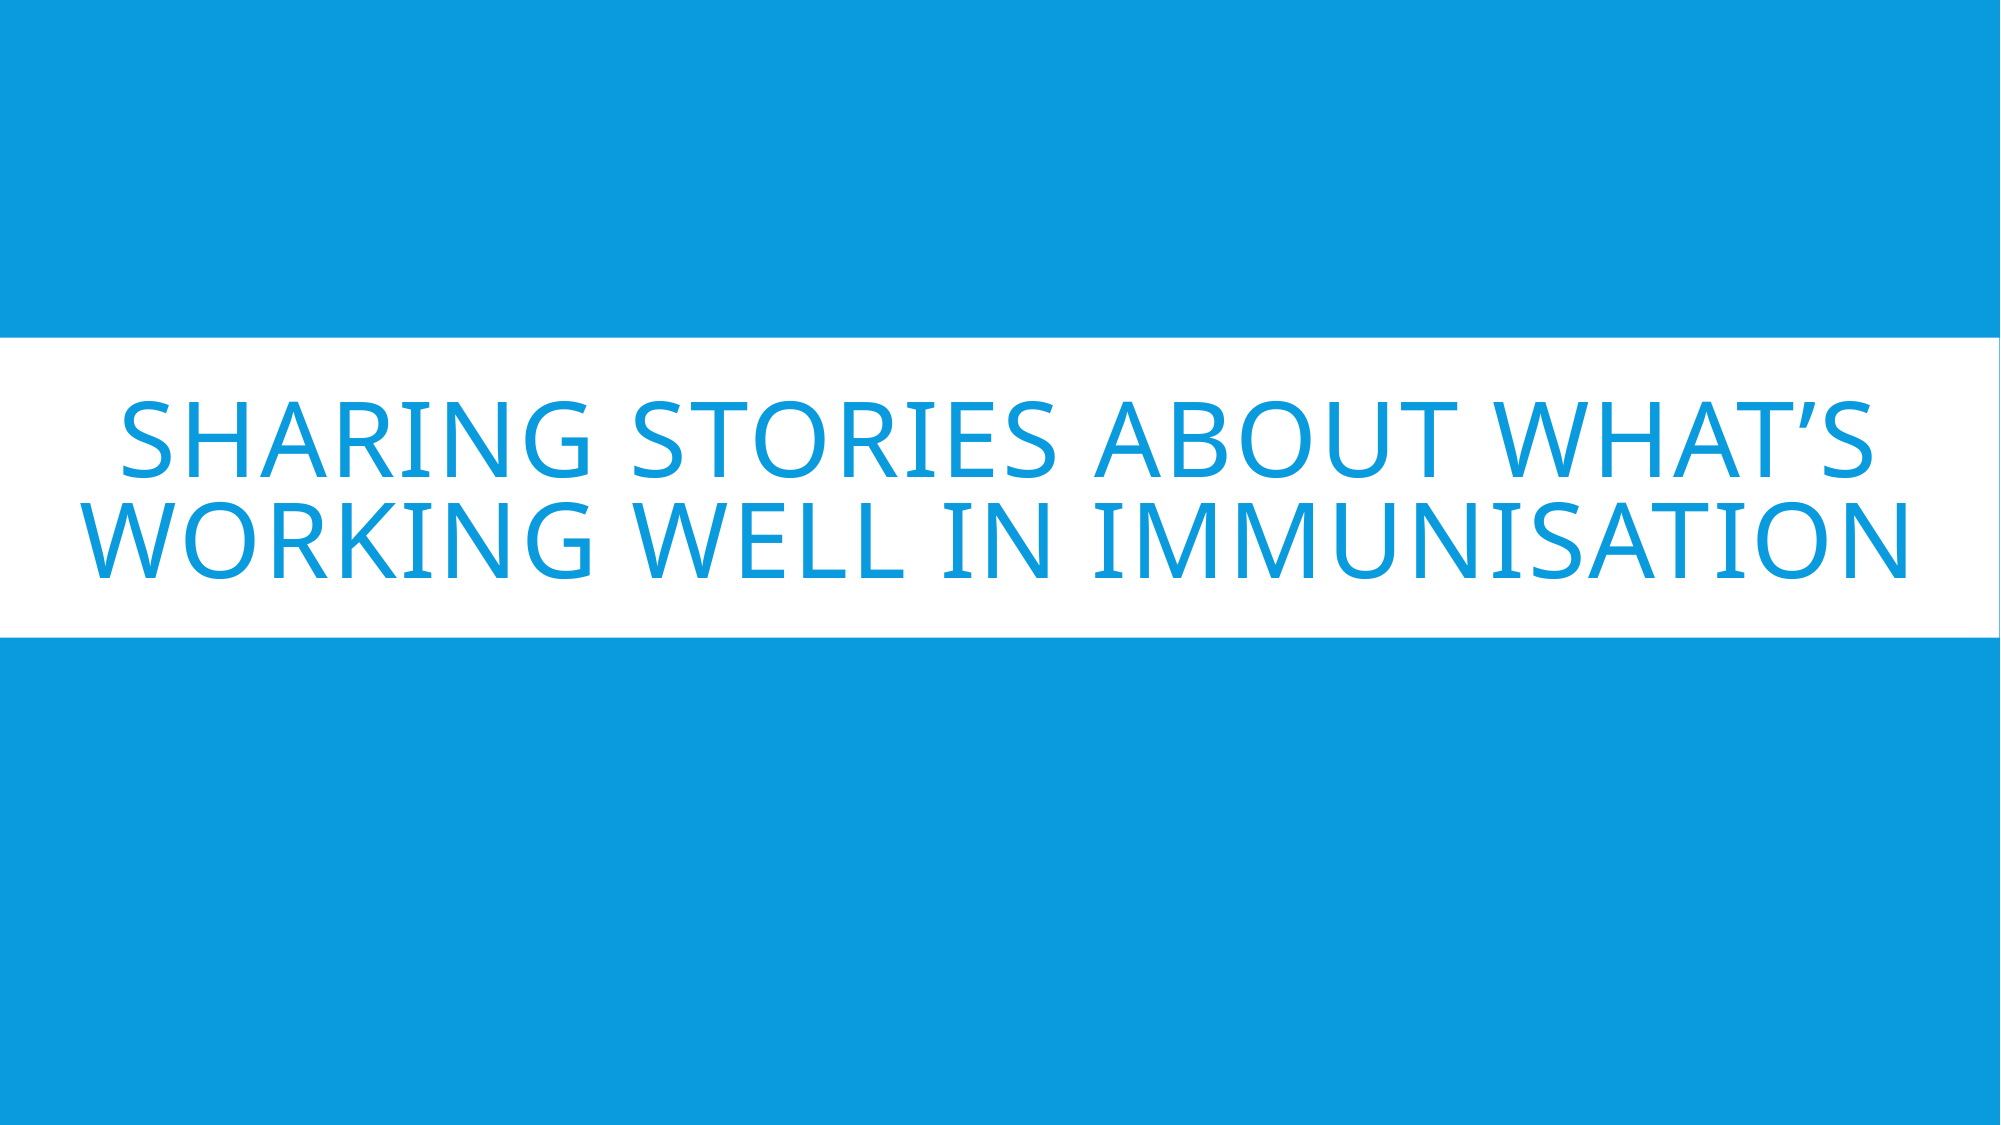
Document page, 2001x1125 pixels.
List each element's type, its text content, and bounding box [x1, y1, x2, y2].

title Sharing Stories About What’s Working Well in Immunisation [60, 355, 1942, 641]
